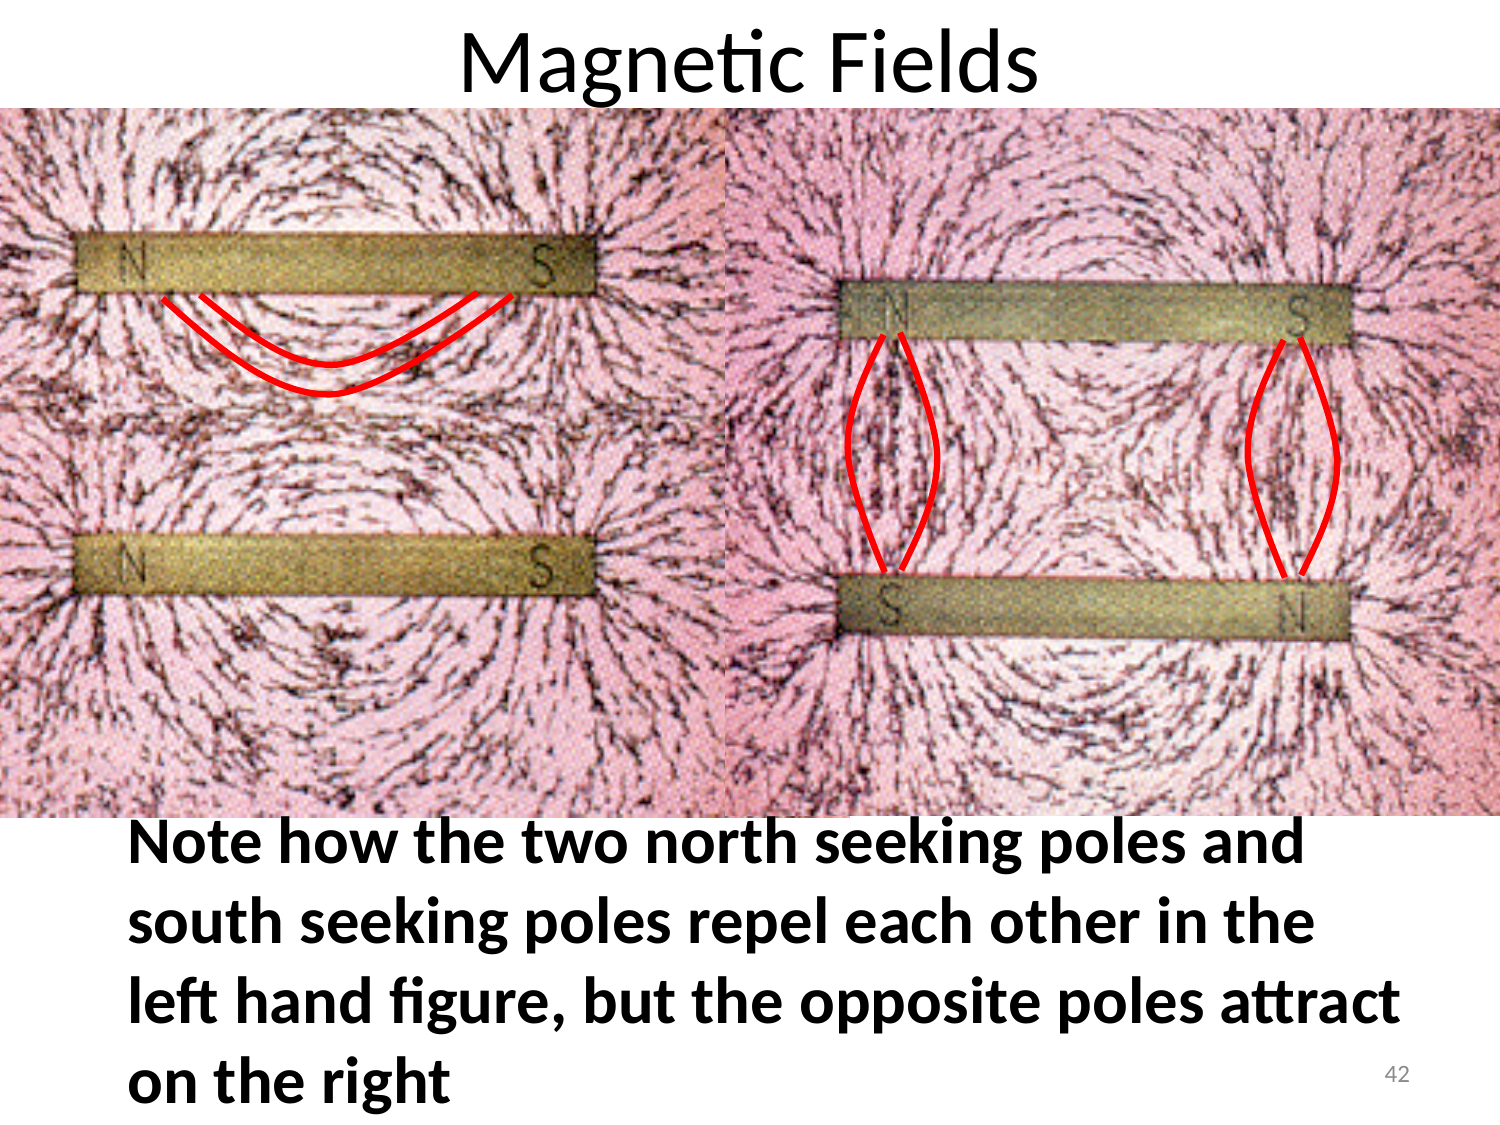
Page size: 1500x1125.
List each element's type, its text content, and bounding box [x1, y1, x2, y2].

title Magnetic Fields [74, 0, 1426, 106]
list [0, 107, 723, 818]
text_box Note how the two north seeking poles and south seeking poles repel each other in the left hand figure, but the opposite poles attract on the right [112, 824, 1425, 1124]
picture [724, 108, 1500, 816]
